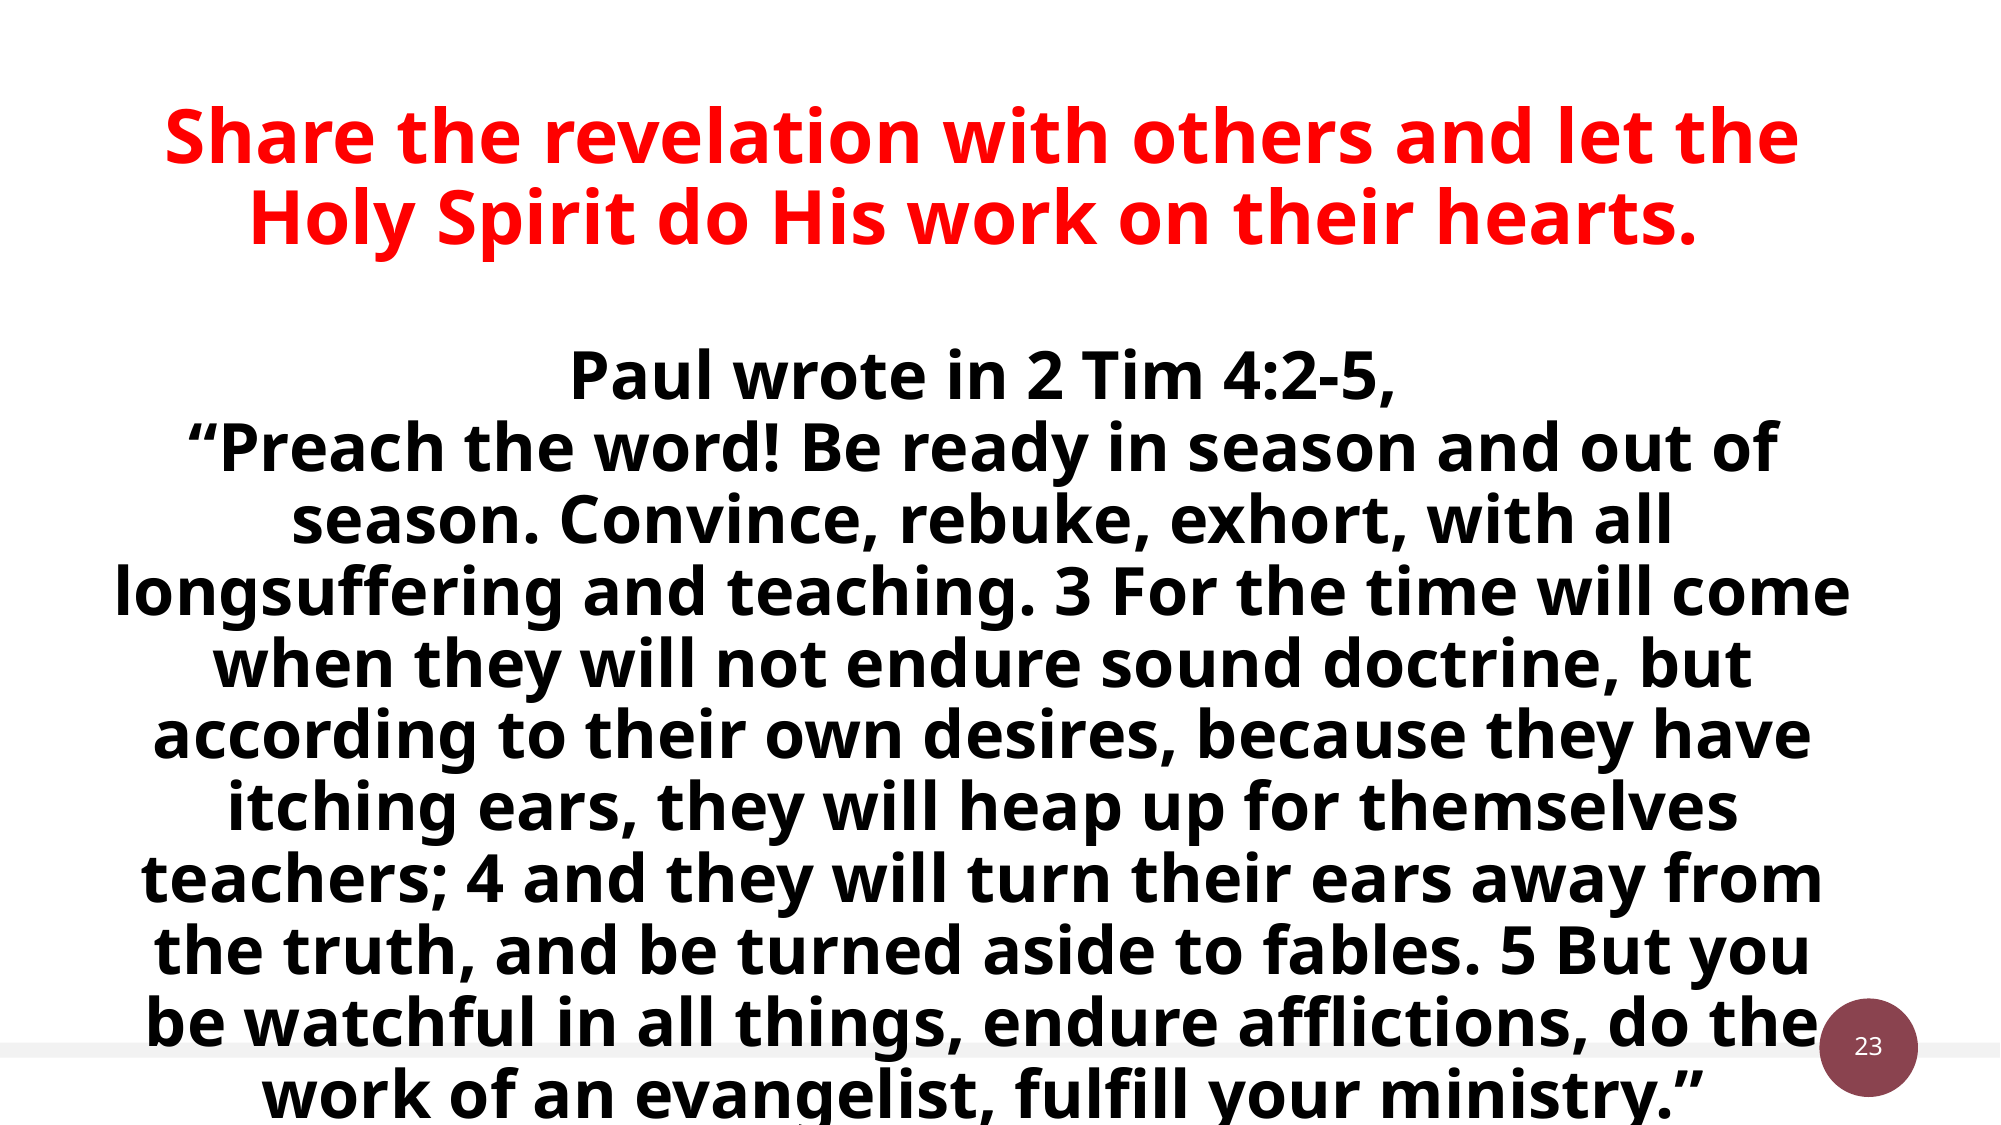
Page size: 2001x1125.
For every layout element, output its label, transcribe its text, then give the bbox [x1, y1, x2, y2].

title Share the revelation with others and let the Holy Spirit do His work on their hearts. Paul wrote in 2 Tim 4:2-5, “Preach the word! Be ready in season and out of season. Convince, rebuke, exhort, with all longsuffering and teaching. 3 For the time will come when they will not endure sound doctrine, but according to their own desires, because they have itching ears, they will heap up for themselves teachers; 4 and they will turn their ears away from the truth, and be turned aside to fables. 5 But you be watchful in all things, endure afflictions, do the work of an evangelist, fulfill your ministry.” [103, 91, 1879, 228]
